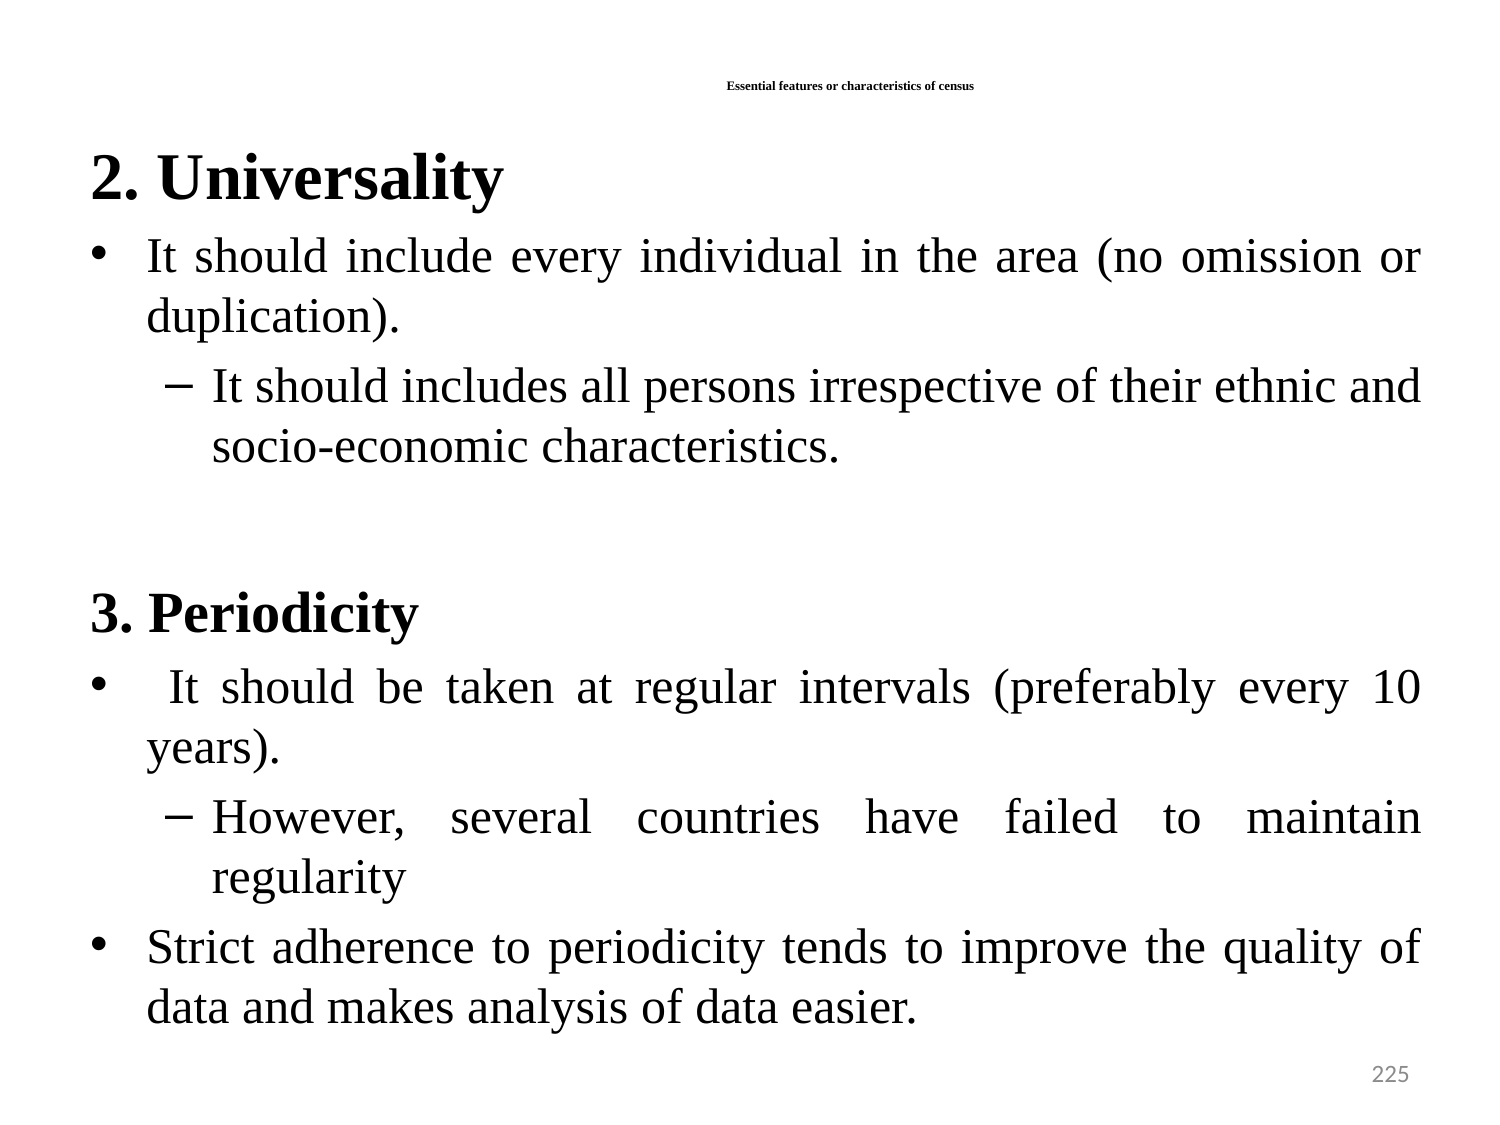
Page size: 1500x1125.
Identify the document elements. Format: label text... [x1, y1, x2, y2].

list 2. Universality It should include every individual in the area (no omission or duplication). It should includes all persons irrespective of their ethnic and socio-economic characteristics. 3. Periodicity It should be taken at regular intervals (preferably every 10 years). However, several countries have failed to maintain regularity Strict adherence to periodicity tends to improve the quality of data and makes analysis of data easier. [75, 125, 1438, 1063]
title Essential features or characteristics of census [235, 45, 1466, 125]
slide_number 225 [1074, 1042, 1425, 1103]
